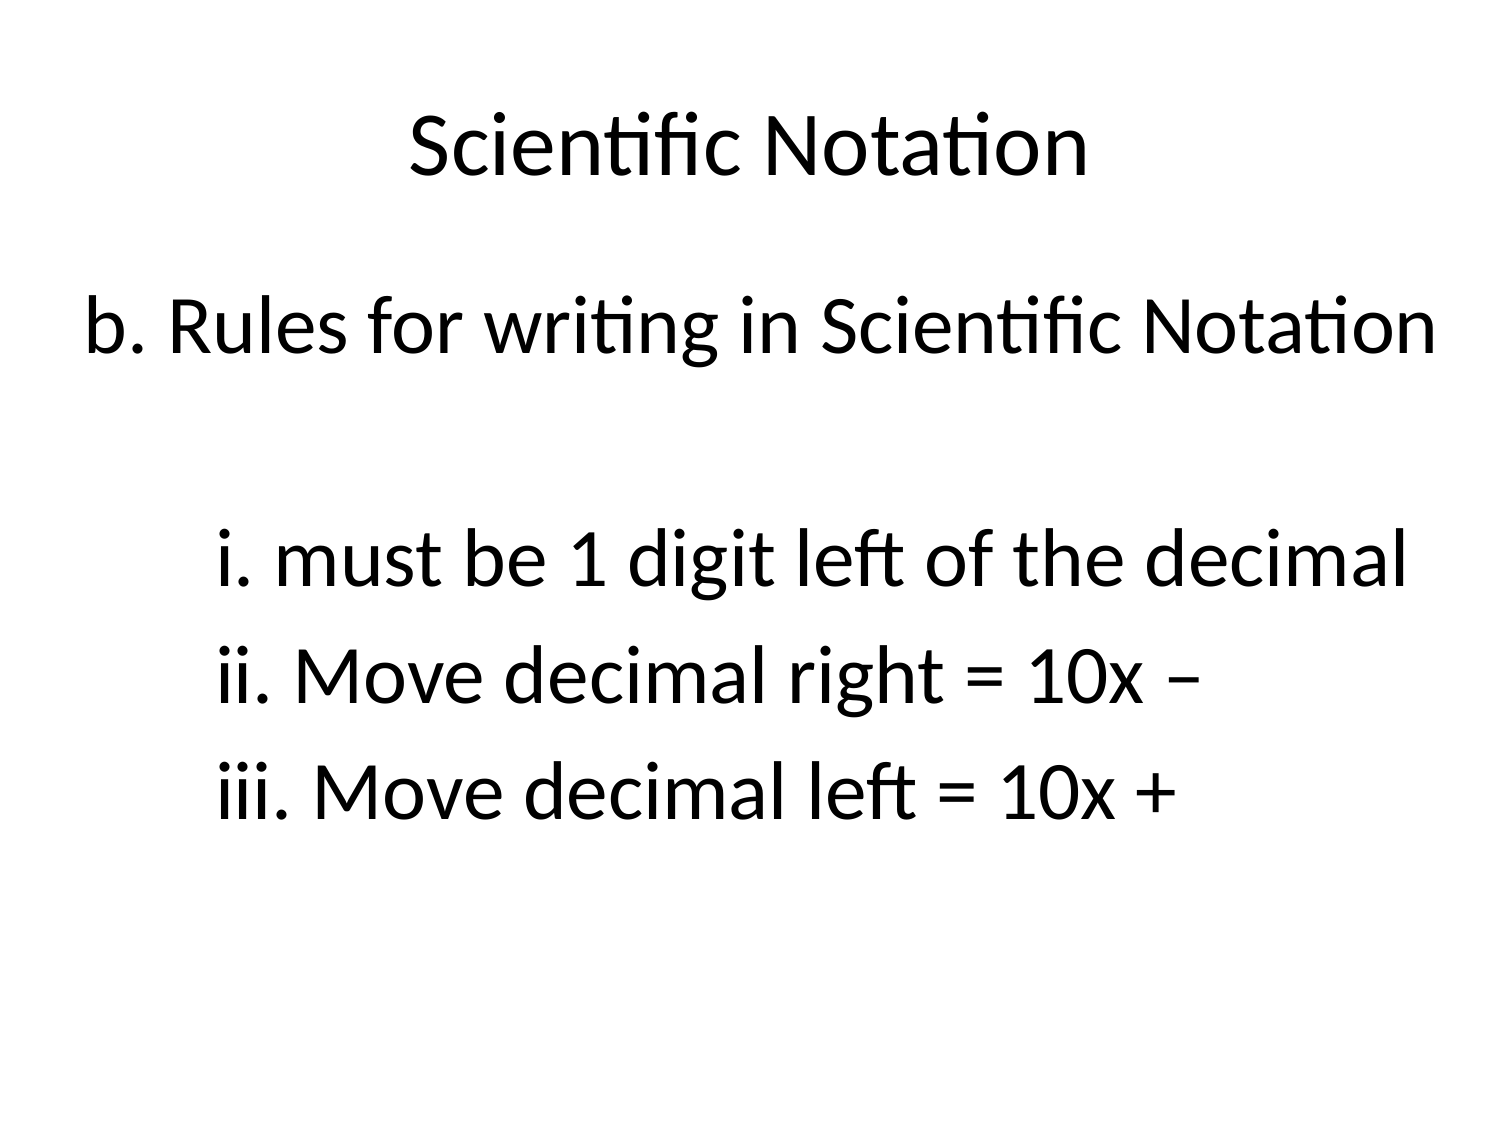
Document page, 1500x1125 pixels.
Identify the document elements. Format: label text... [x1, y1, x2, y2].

list b. Rules for writing in Scientific Notation i. must be 1 digit left of the decimal ii. Move decimal right = 10x – iii. Move decimal left = 10x + [50, 262, 1463, 1005]
title Scientific Notation [75, 45, 1425, 233]
